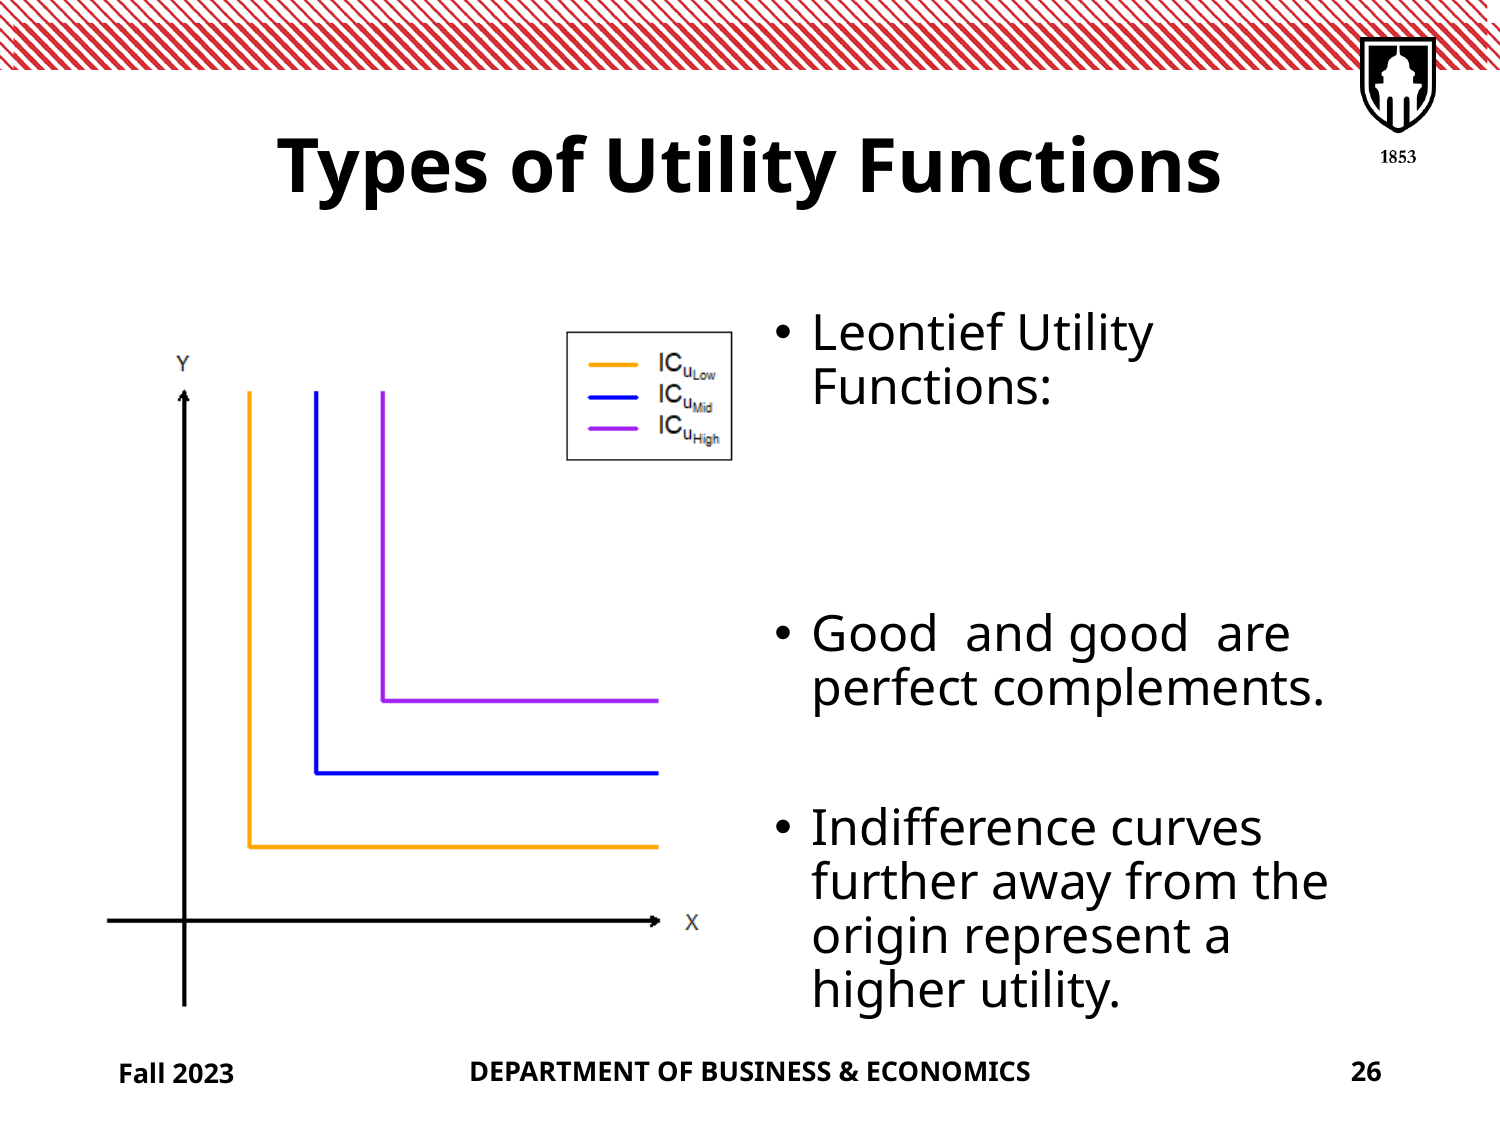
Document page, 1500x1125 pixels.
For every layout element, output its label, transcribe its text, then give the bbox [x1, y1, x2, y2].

slide_number 26 [1059, 1042, 1397, 1103]
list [103, 302, 741, 1011]
picture [0, 0, 1500, 163]
slide_number Fall 2023 [103, 1042, 277, 1103]
title Types of Utility Functions [103, 59, 1397, 278]
footer DEPARTMENT OF BUSINESS & ECONOMICS [277, 1042, 1059, 1103]
